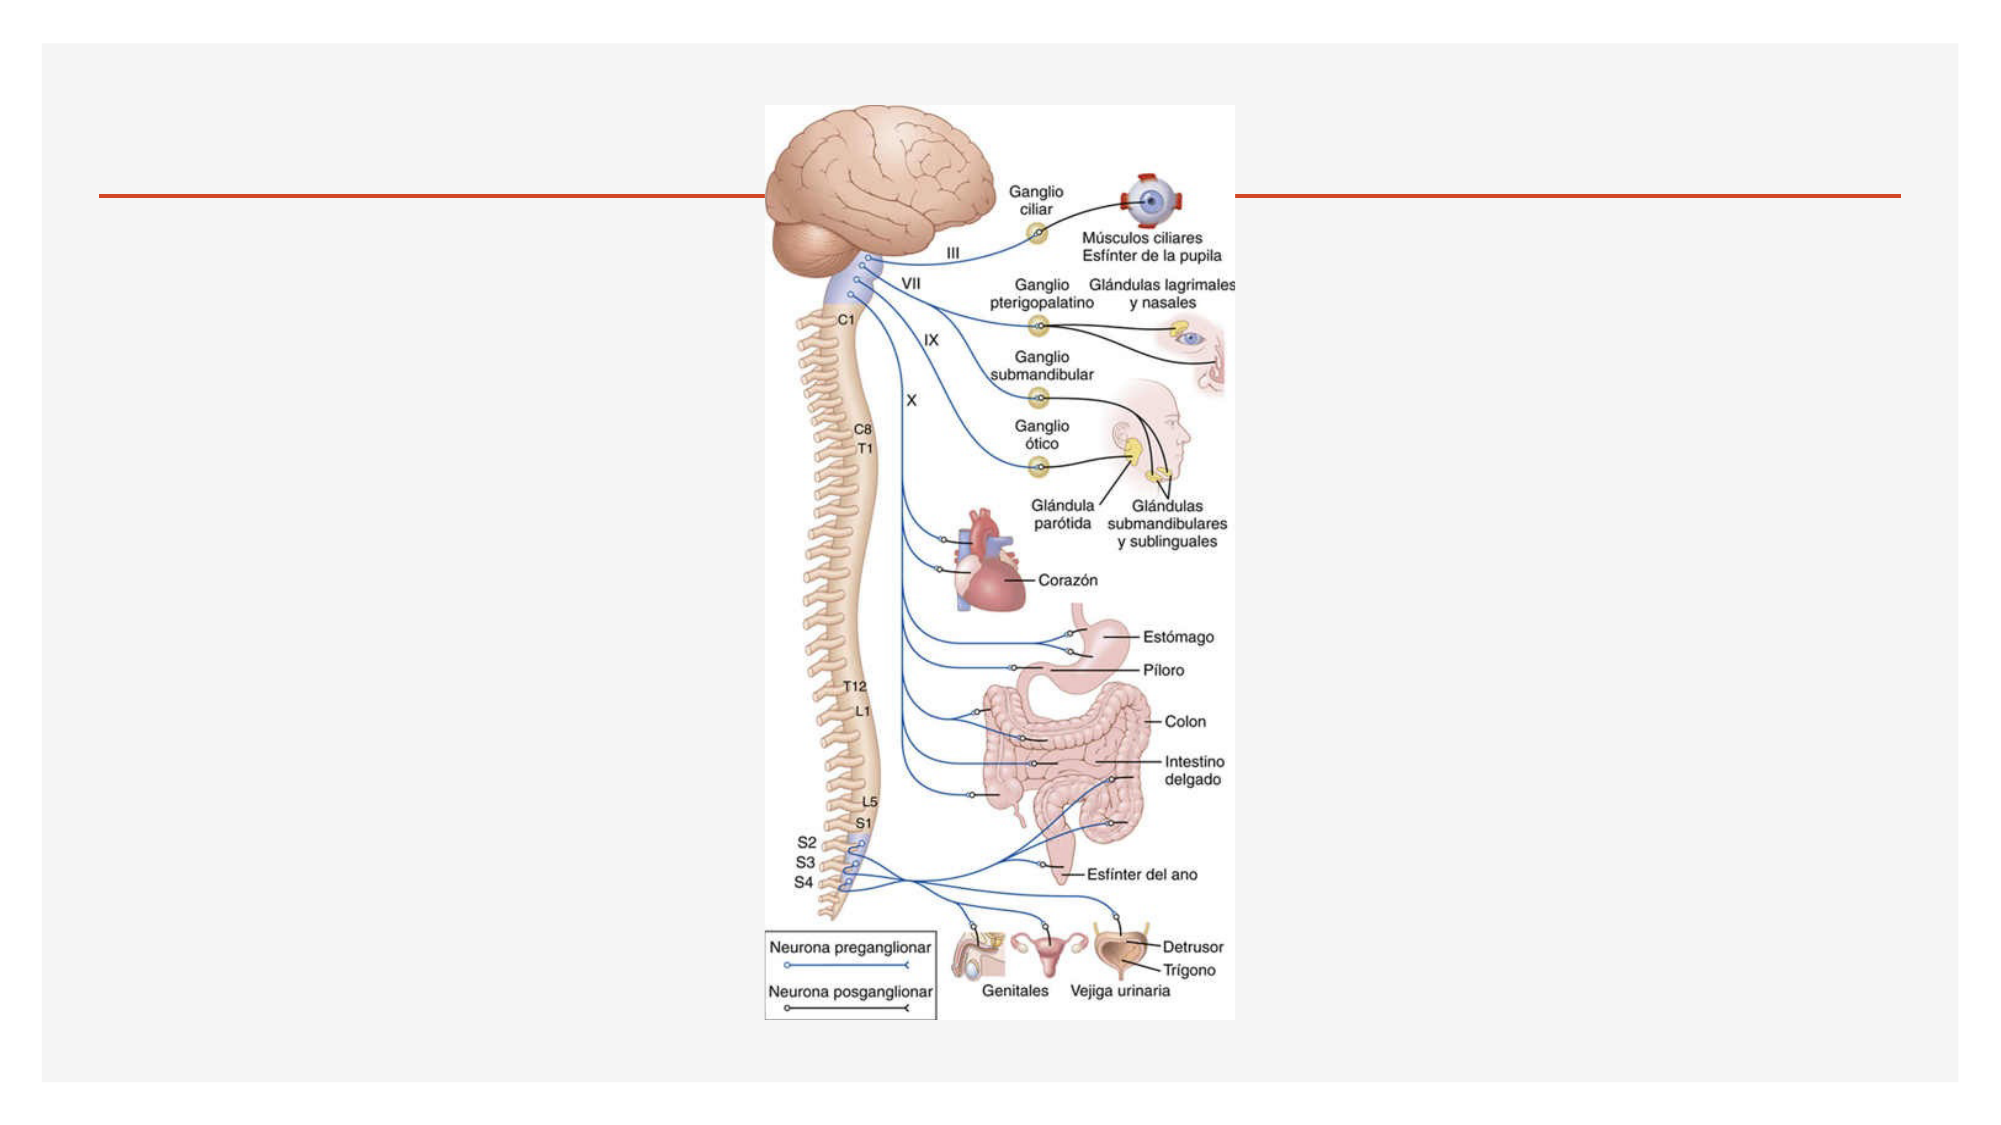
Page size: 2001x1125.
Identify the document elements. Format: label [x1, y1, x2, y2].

picture [764, 105, 1236, 1020]
